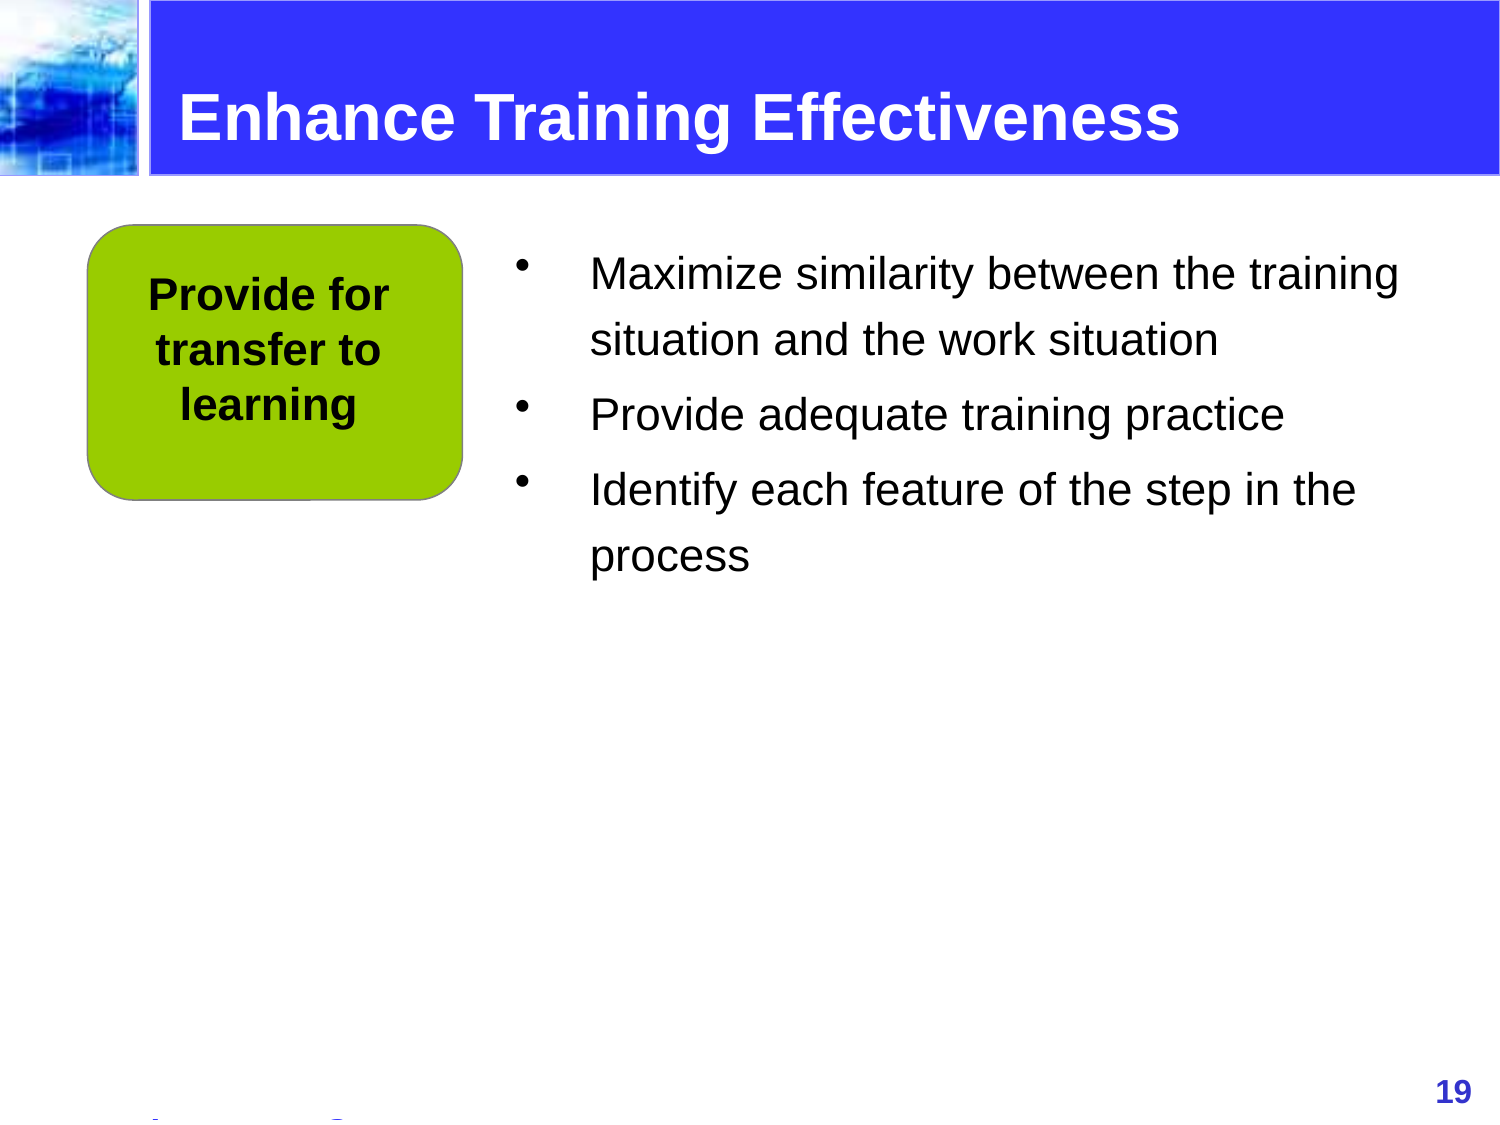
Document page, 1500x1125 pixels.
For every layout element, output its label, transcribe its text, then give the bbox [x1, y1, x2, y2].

text_box Enhance Training Effectiveness [163, 66, 1198, 162]
text_box [87, 224, 463, 501]
picture [0, 0, 137, 175]
text_box Provide for transfer to learning [124, 257, 413, 438]
text_box Maximize similarity between the training situation and the work situation Provide adequate training practice Identify each feature of the step in the process [500, 224, 1450, 588]
